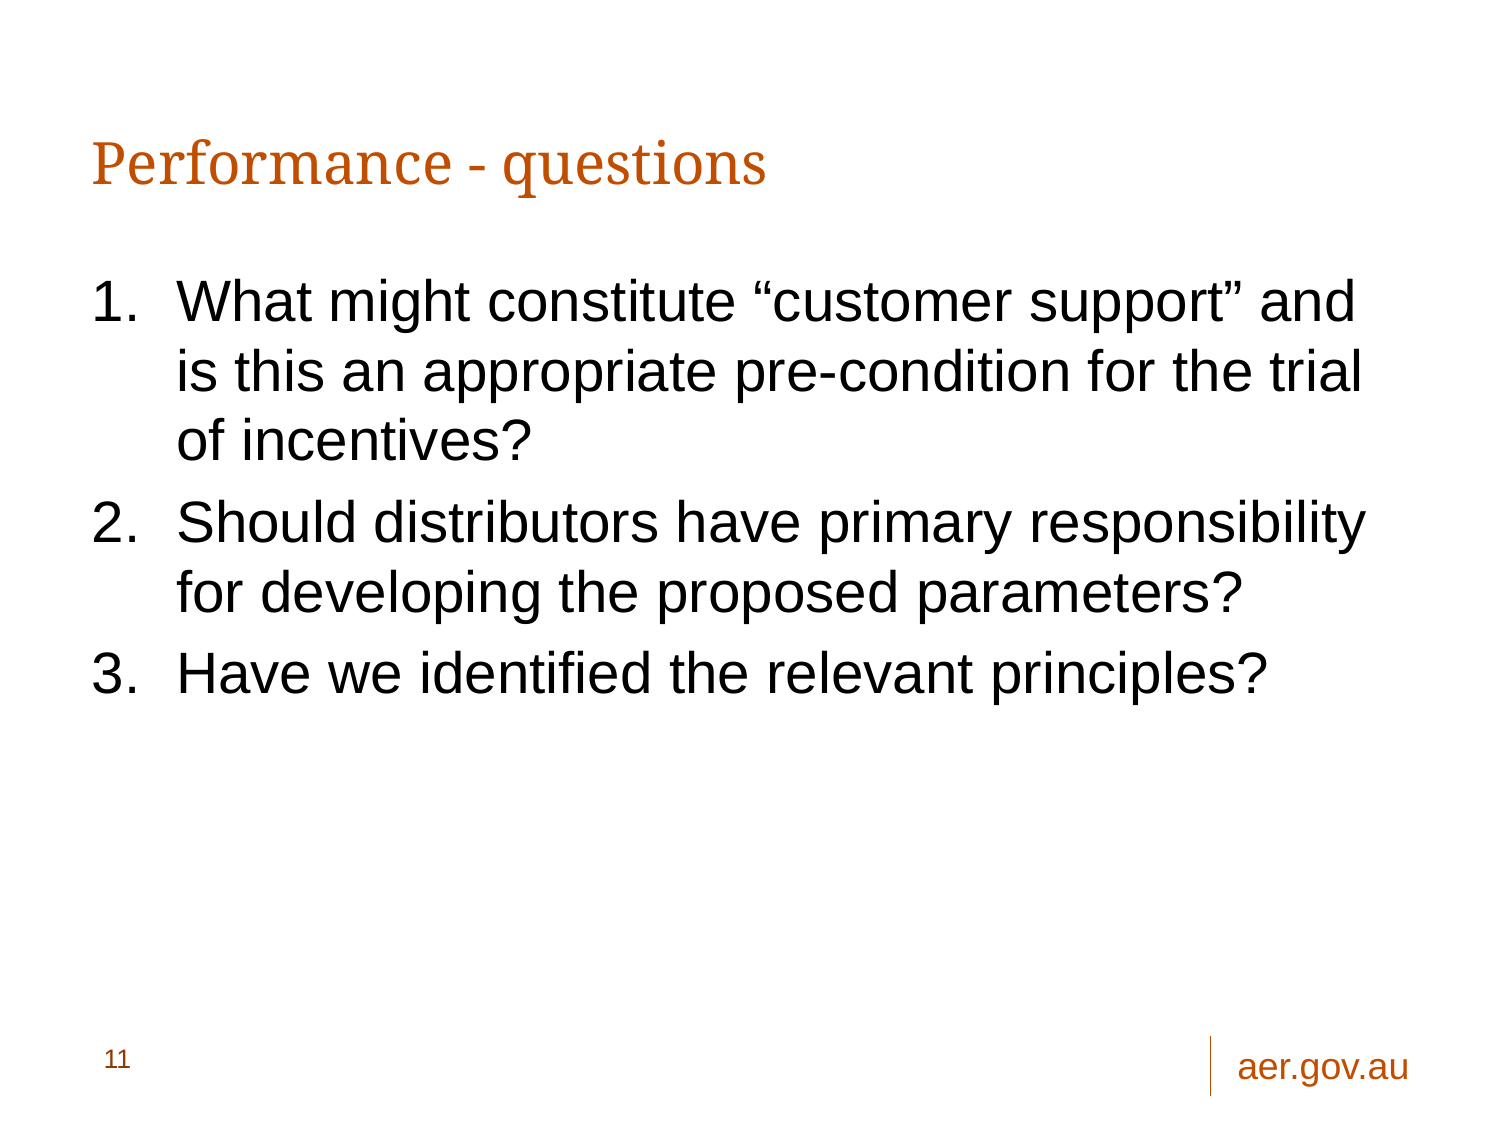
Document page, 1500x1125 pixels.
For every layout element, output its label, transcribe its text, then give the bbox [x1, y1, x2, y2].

list What might constitute “customer support” and is this an appropriate pre-condition for the trial of incentives? Should distributors have primary responsibility for developing the proposed parameters? Have we identified the relevant principles? [76, 255, 1424, 1000]
title Performance - questions [76, 90, 1424, 233]
